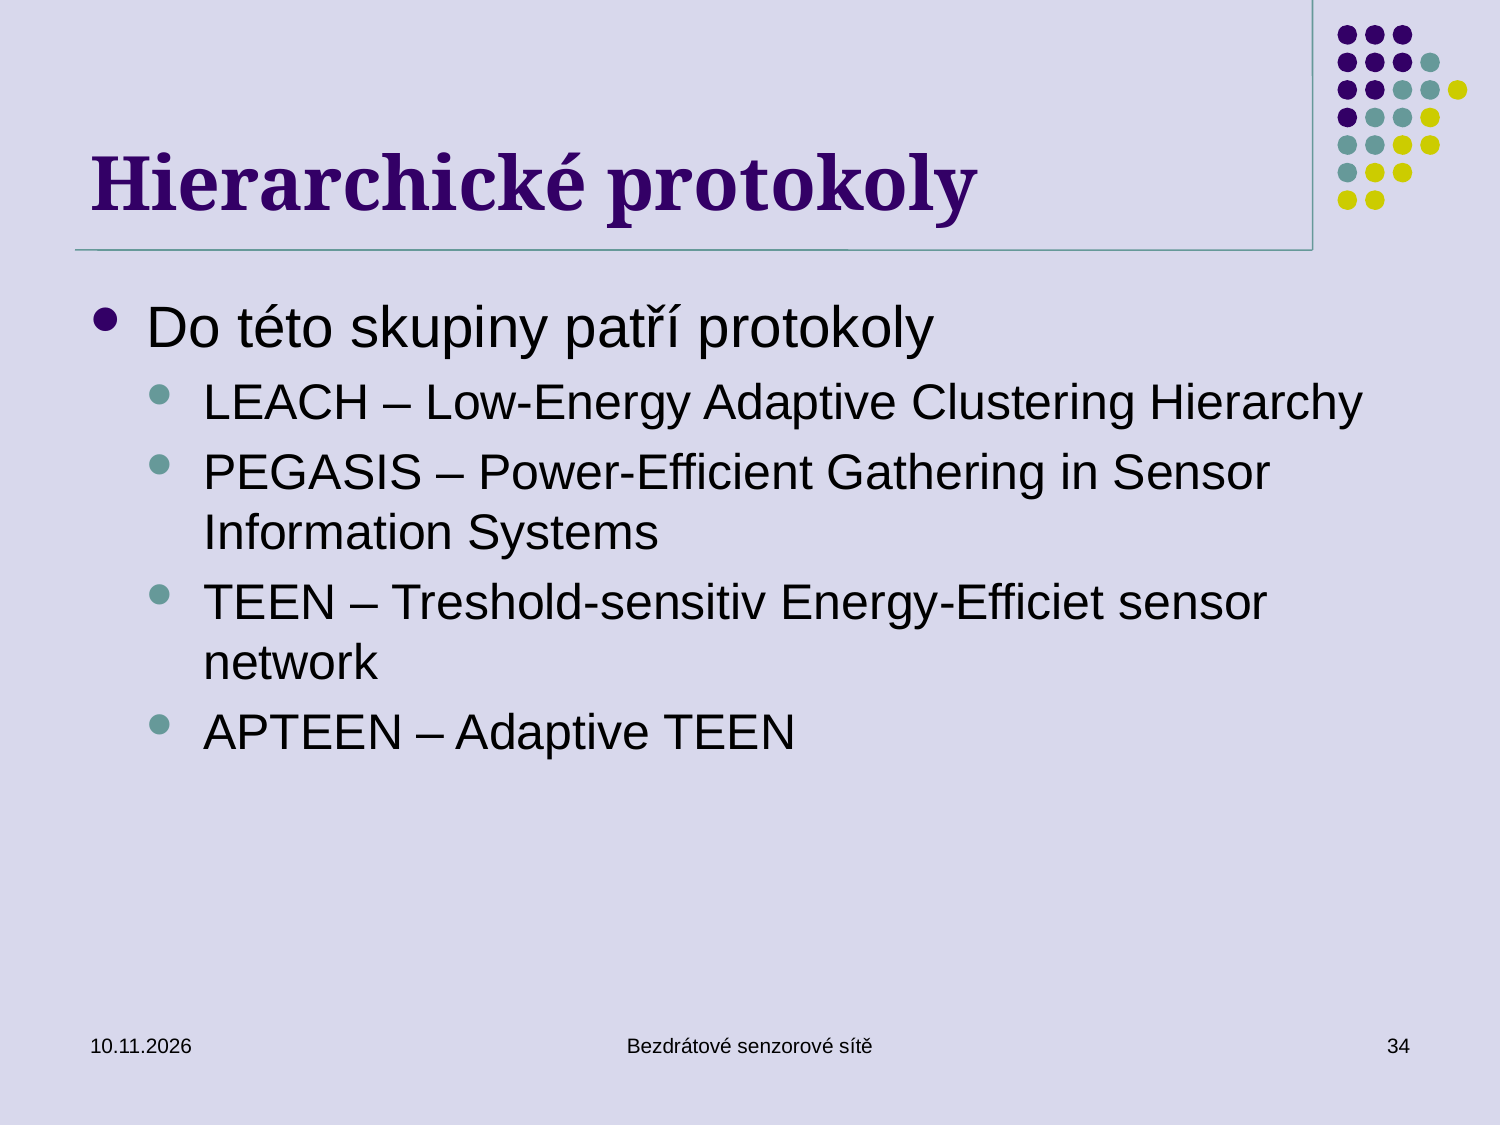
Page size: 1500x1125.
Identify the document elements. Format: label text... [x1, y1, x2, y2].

title Hierarchické protokoly [75, 20, 1313, 233]
slide_number 34 [1074, 1025, 1425, 1100]
slide_number 26. 11. 2019 [75, 1025, 425, 1100]
footer Bezdrátové senzorové sítě [512, 1025, 988, 1100]
list Do této skupiny patří protokoly LEACH – Low-Energy Adaptive Clustering Hierarchy PEGASIS – Power-Efficient Gathering in Sensor Information Systems TEEN – Treshold-sensitiv Energy-Efficiet sensor network APTEEN – Adaptive TEEN [75, 282, 1425, 1006]
